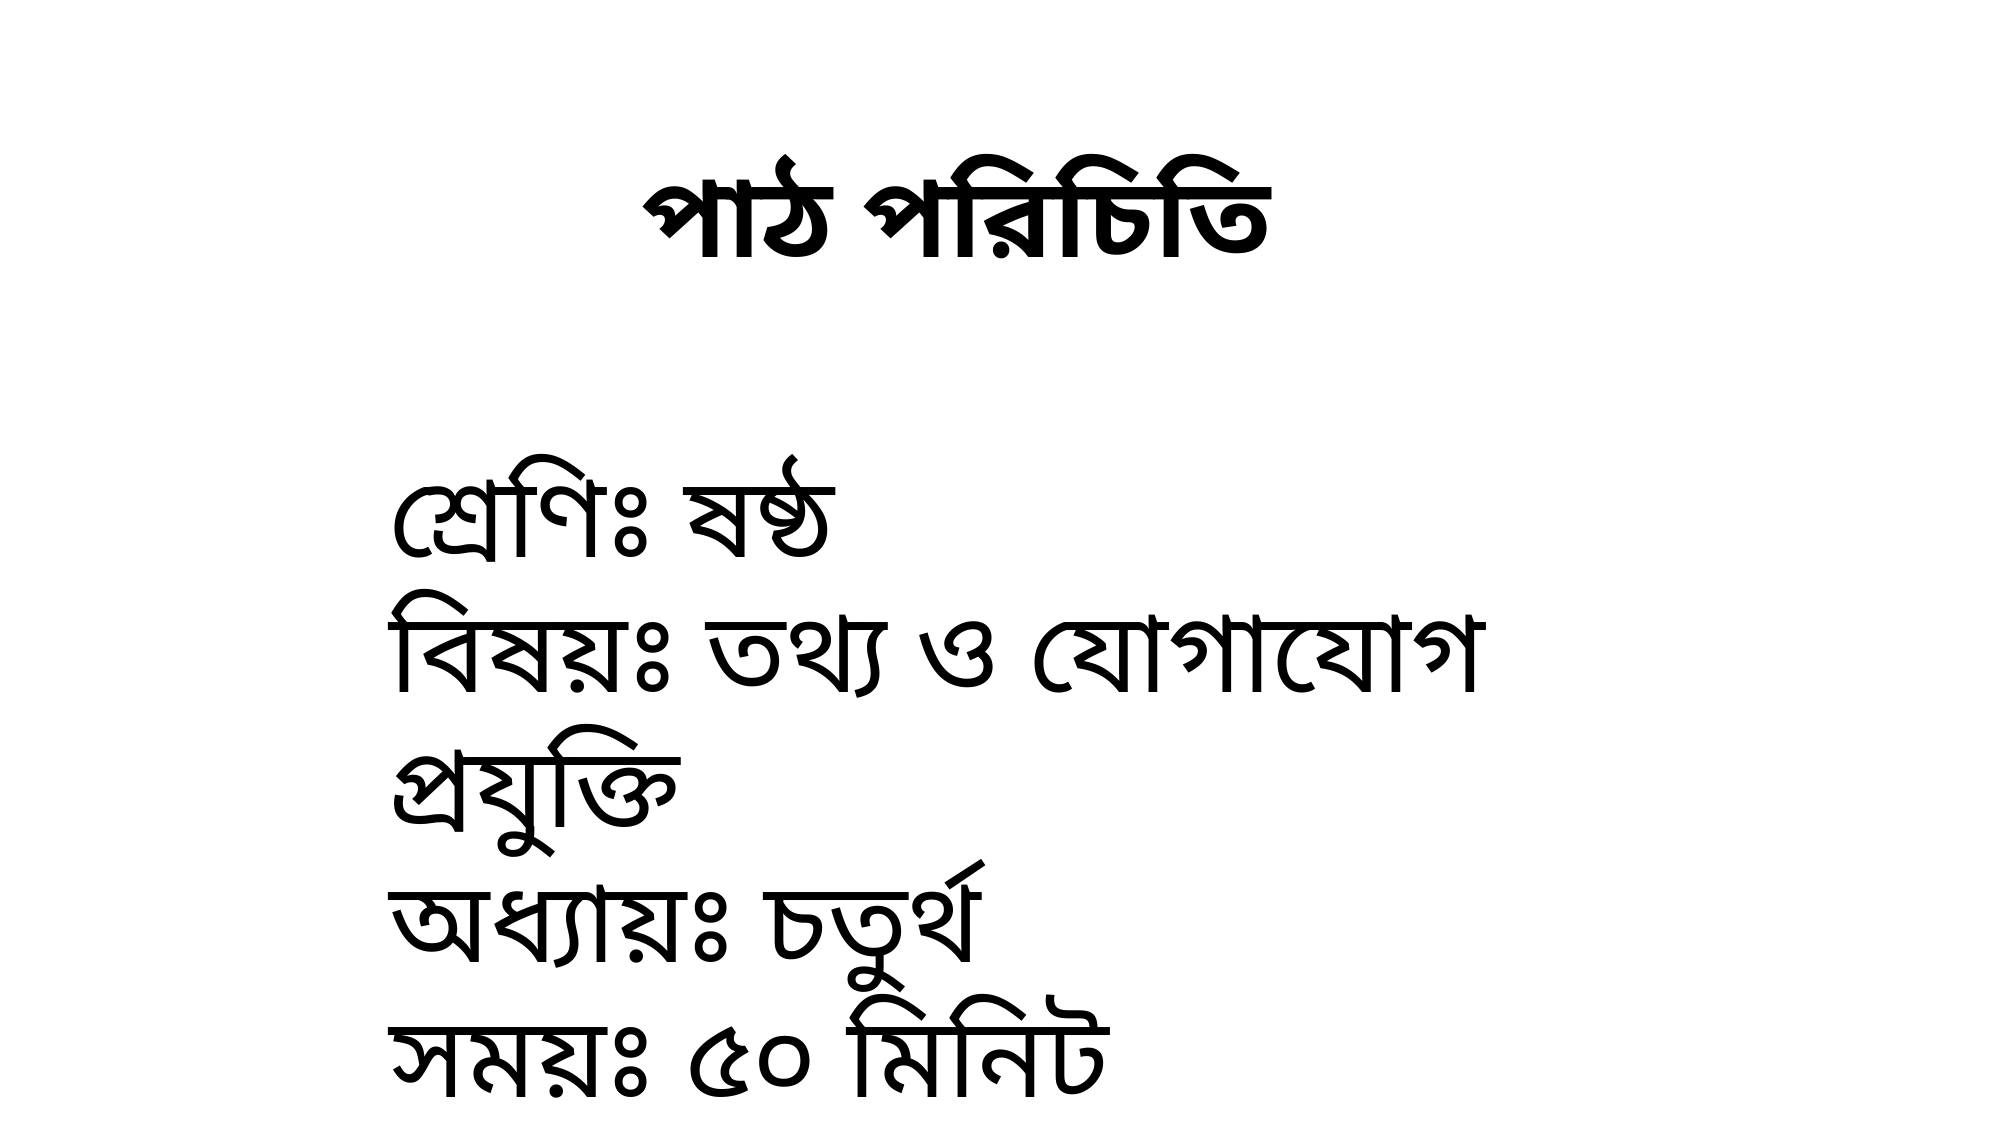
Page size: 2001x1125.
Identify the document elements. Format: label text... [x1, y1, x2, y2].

text_box পাঠ পরিচিতি শ্রেণিঃ ষষ্ঠ বিষয়ঃ তথ্য ও যোগাযোগ প্রযুক্তি অধ্যায়ঃ চতুর্থ সময়ঃ ৫০ মিনিট [375, 137, 1538, 1125]
